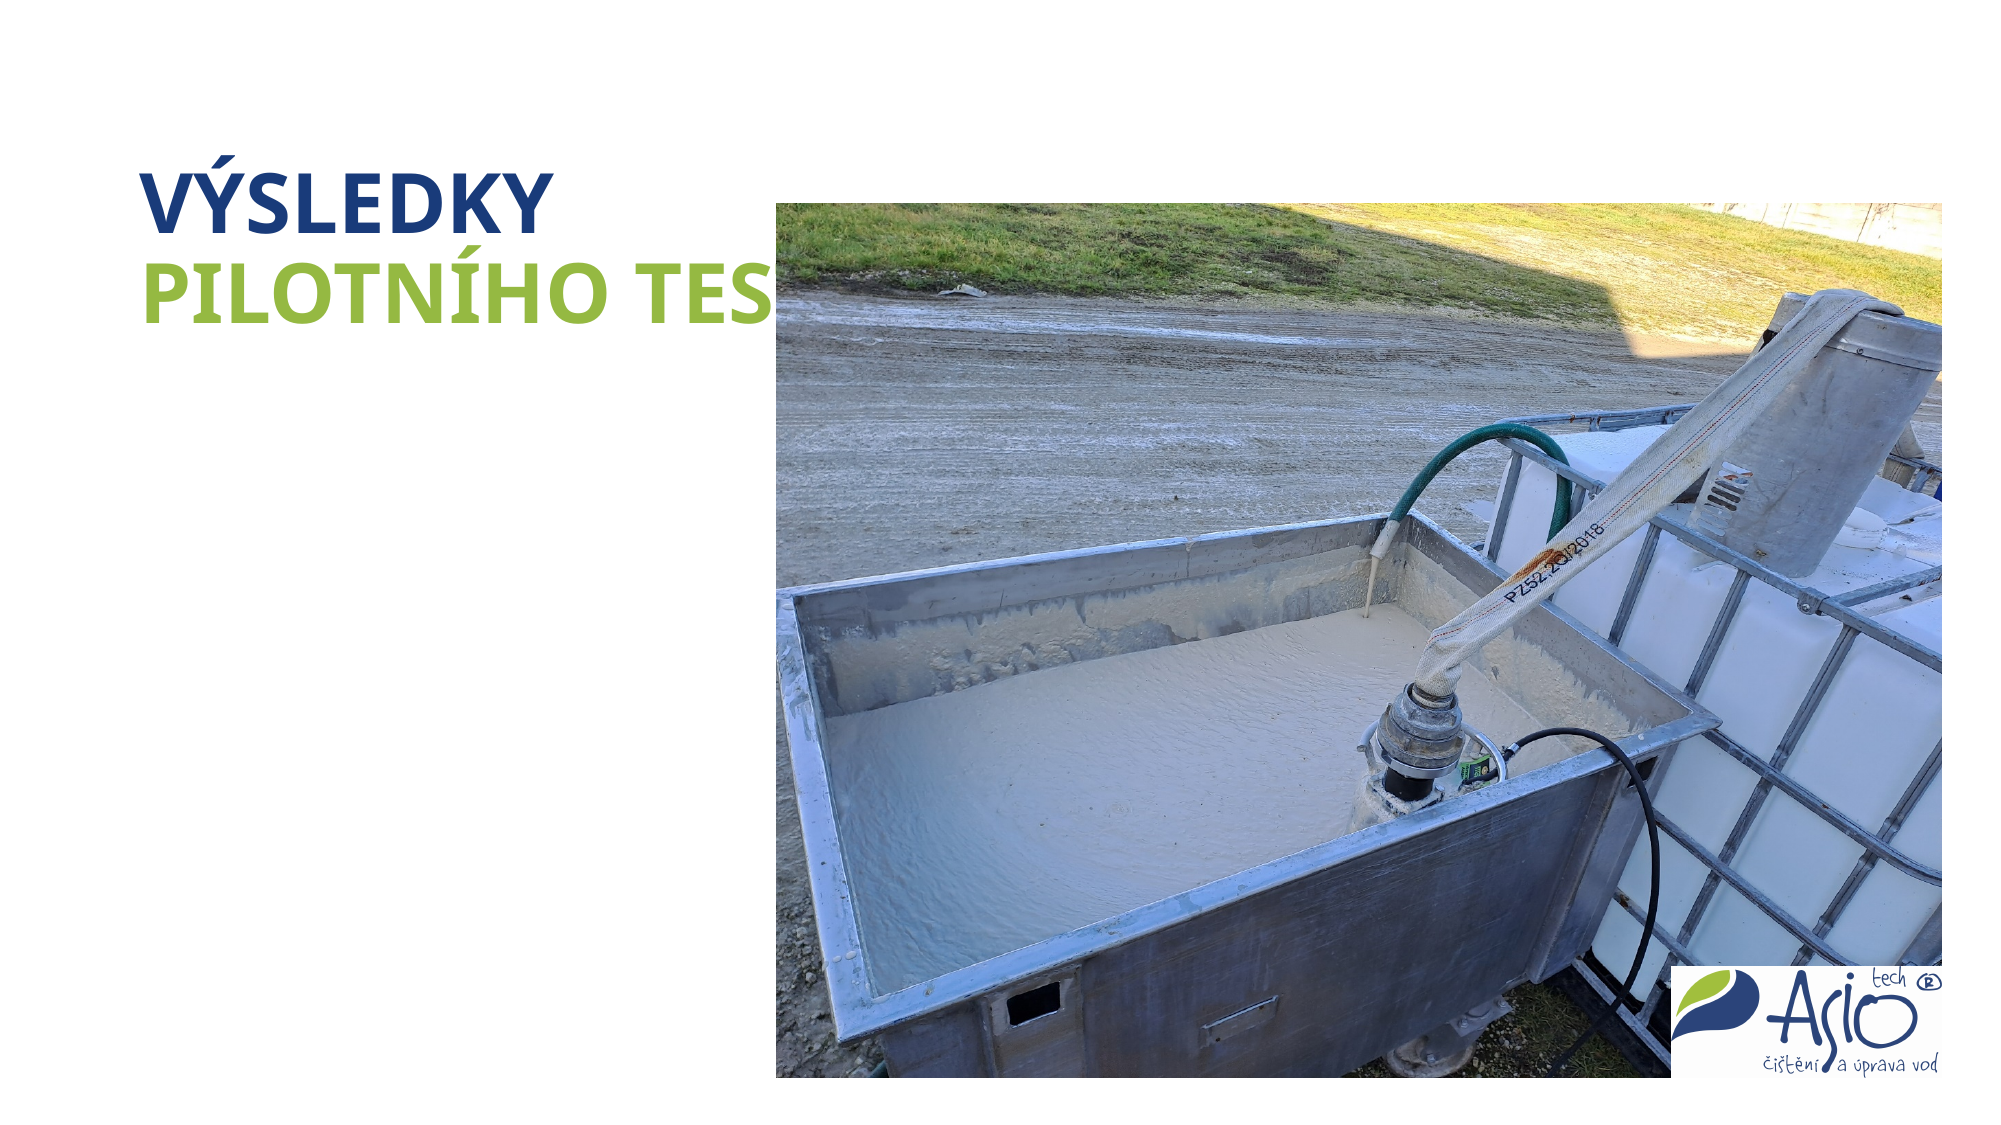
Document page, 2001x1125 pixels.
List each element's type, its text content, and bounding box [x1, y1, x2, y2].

picture [776, 203, 1942, 1078]
title VÝSLEDKY PILOTNÍHO TESTOVÁNÍ [124, 143, 1139, 361]
